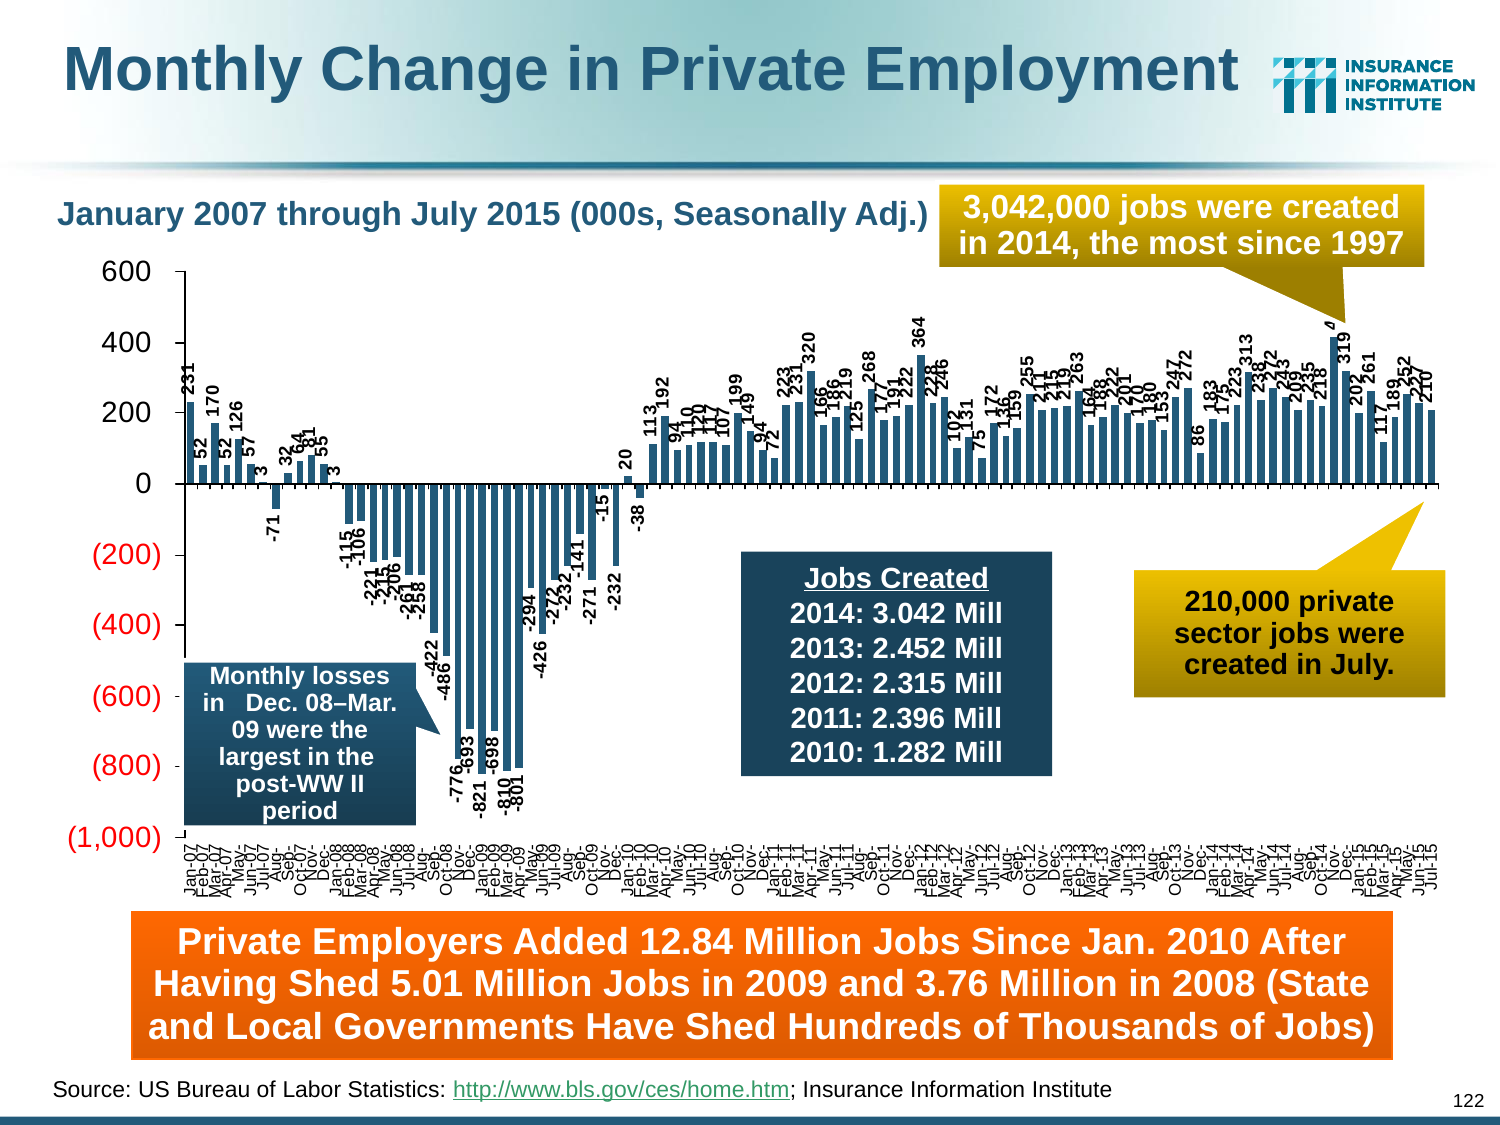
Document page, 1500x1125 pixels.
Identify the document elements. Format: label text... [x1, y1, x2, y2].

text_box Private Employers Added 12.84 Million Jobs Since Jan. 2010 After Having Shed 5.01 Million Jobs in 2009 and 3.76 Million in 2008 (State and Local Governments Have Shed Hundreds of Thousands of Jobs) [132, 918, 1393, 1059]
text_box Source: US Bureau of Labor Statistics: http://www.bls.gov/ces/home.htm; Insurance Information Institute [0, 1078, 1235, 1125]
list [54, 238, 1453, 910]
text_box Monthly Change in Private Employment [56, 0, 1271, 142]
picture [0, 0, 1500, 189]
slide_number 122 [1410, 1091, 1485, 1112]
text_box January 2007 through July 2015 (000s, Seasonally Adj.) [56, 196, 937, 233]
text_box 3,042,000 jobs were created in 2014, the most since 1997 [937, 182, 1427, 238]
